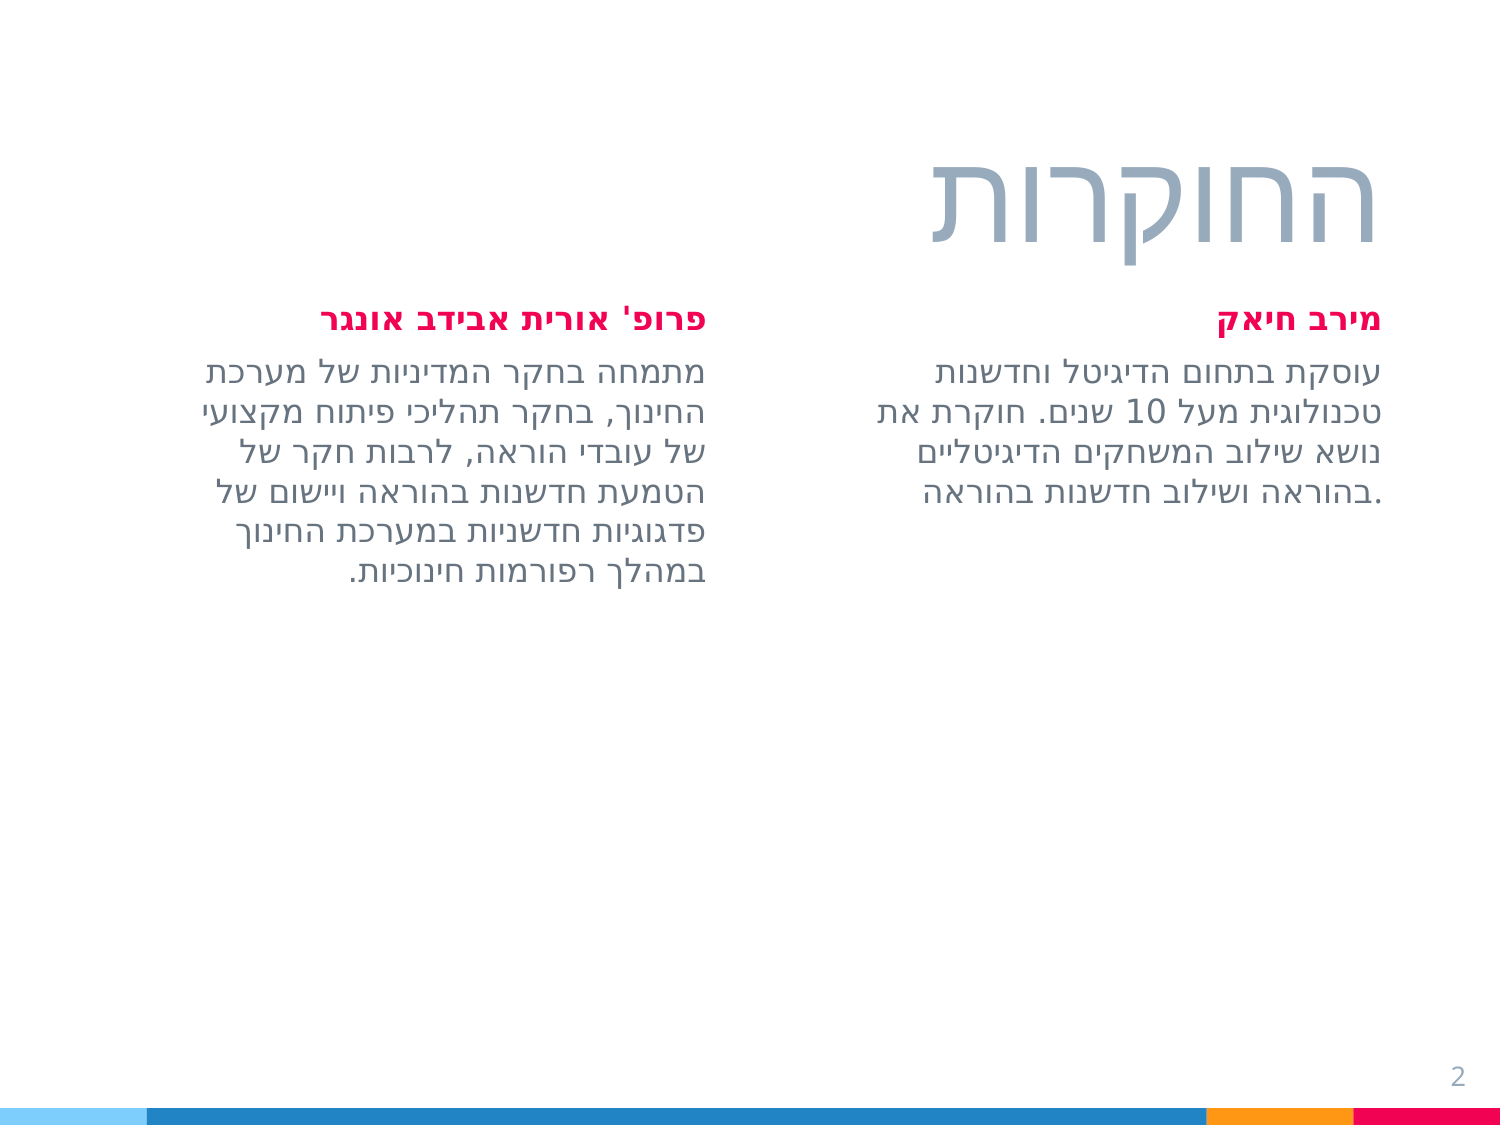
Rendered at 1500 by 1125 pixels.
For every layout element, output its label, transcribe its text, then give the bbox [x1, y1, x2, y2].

slide_number 2 [1391, 1043, 1482, 1113]
title החוקרות [146, 95, 1398, 283]
text_box פרופ' אורית אבידב אונגר מתמחה בחקר המדיניות של מערכת החינוך, בחקר תהליכי פיתוח מקצועי של עובדי הוראה, לרבות חקר של הטמעת חדשנות בהוראה ויישום של פדגוגיות חדשניות במערכת החינוך במהלך רפורמות חינוכיות. [135, 282, 723, 787]
text_box מירב חיאק עוסקת בתחום הדיגיטל וחדשנות טכנולוגית מעל 10 שנים. חוקרת את נושא שילוב המשחקים הדיגיטליים בהוראה ושילוב חדשנות בהוראה. [785, 282, 1398, 787]
